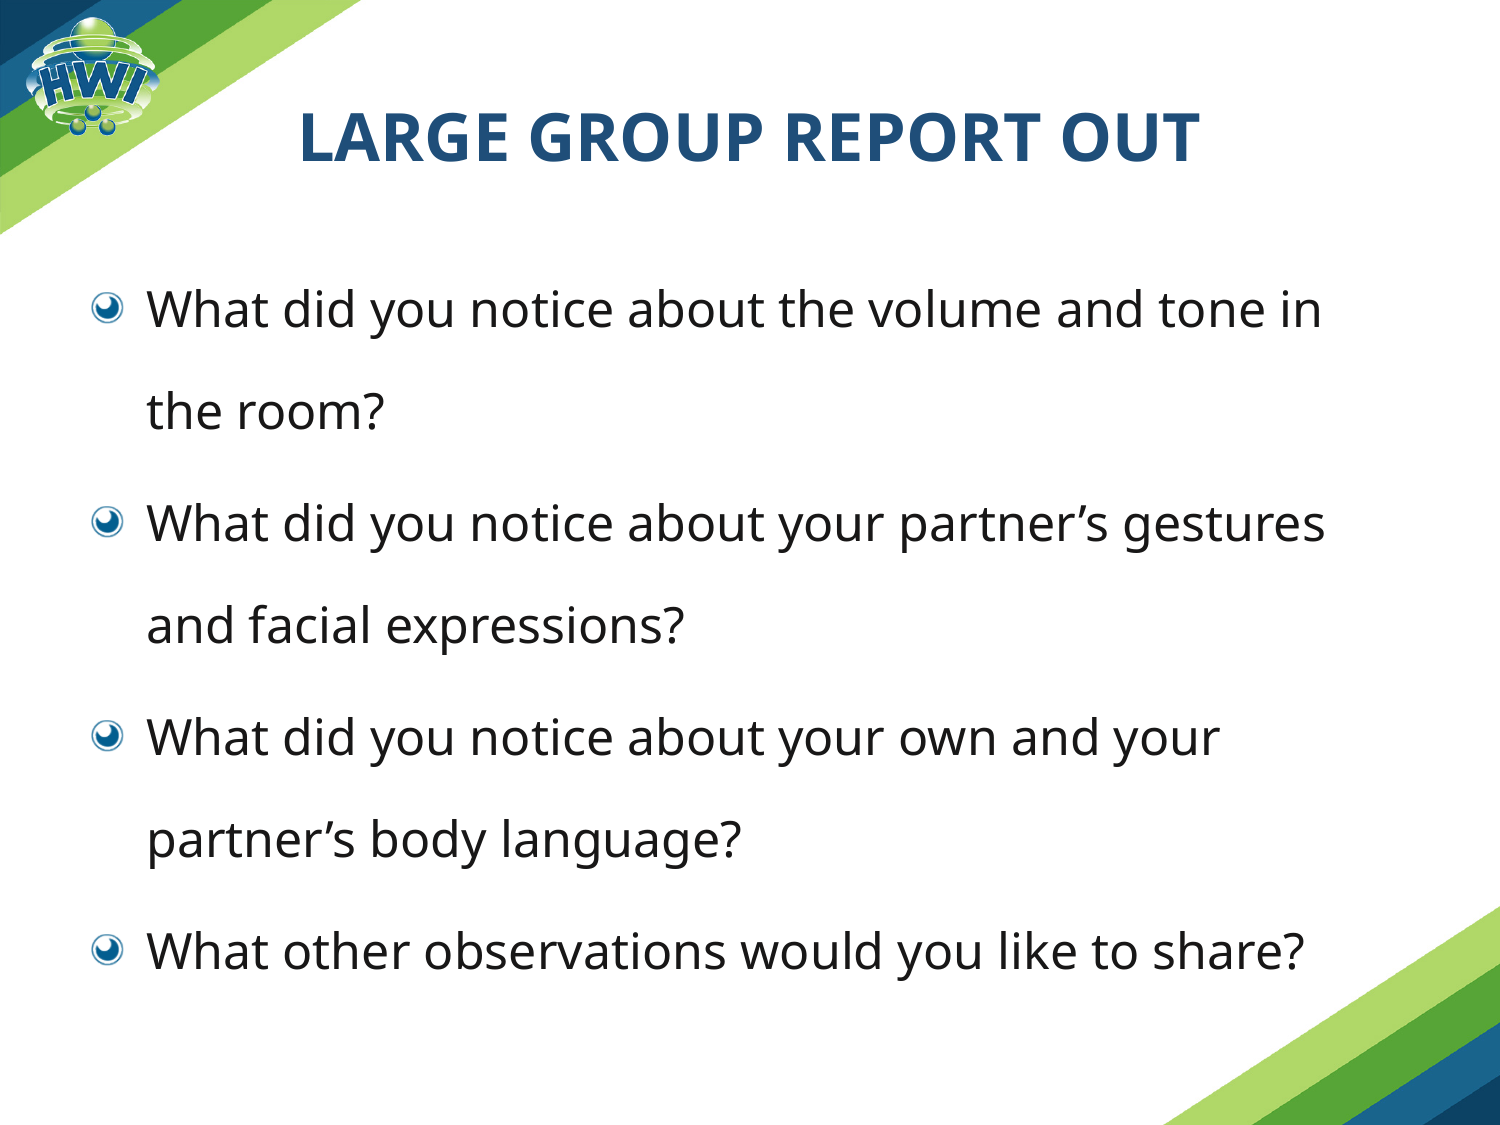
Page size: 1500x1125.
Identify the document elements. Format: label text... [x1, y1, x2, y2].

title Large Group Report Out [75, 40, 1425, 229]
picture [0, 0, 1500, 1125]
list What did you notice about the volume and tone in the room? What did you notice about your partner’s gestures and facial expressions? What did you notice about your own and your partner’s body language? What other observations would you like to share? [75, 228, 1388, 971]
